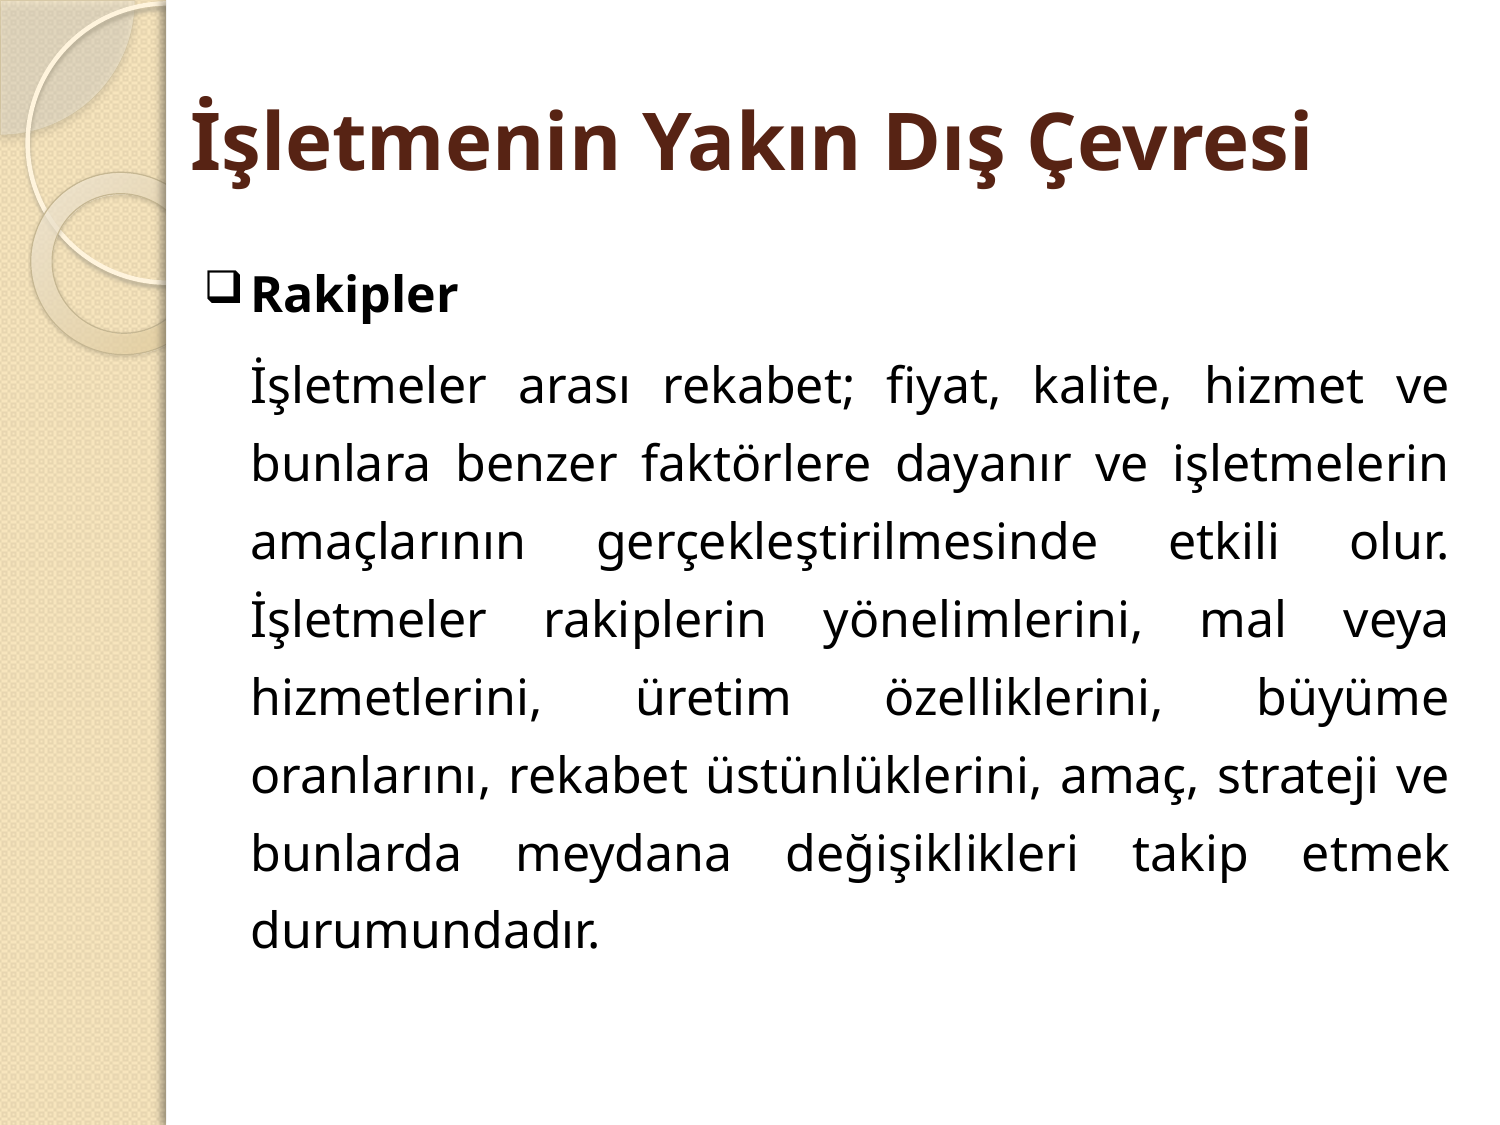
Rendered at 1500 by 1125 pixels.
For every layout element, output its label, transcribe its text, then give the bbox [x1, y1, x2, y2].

list Rakipler İşletmeler arası rekabet; fiyat, kalite, hizmet ve bunlara benzer faktörlere dayanır ve işletmelerin amaçlarının gerçekleştirilmesinde etkili olur. İşletmeler rakiplerin yönelimlerini, mal veya hizmetlerini, üretim özelliklerini, büyüme oranlarını, rekabet üstünlüklerini, amaç, strateji ve bunlarda meydana değişiklikleri takip etmek durumundadır. [175, 237, 1466, 1079]
title İşletmenin Yakın Dış Çevresi [175, 45, 1466, 233]
